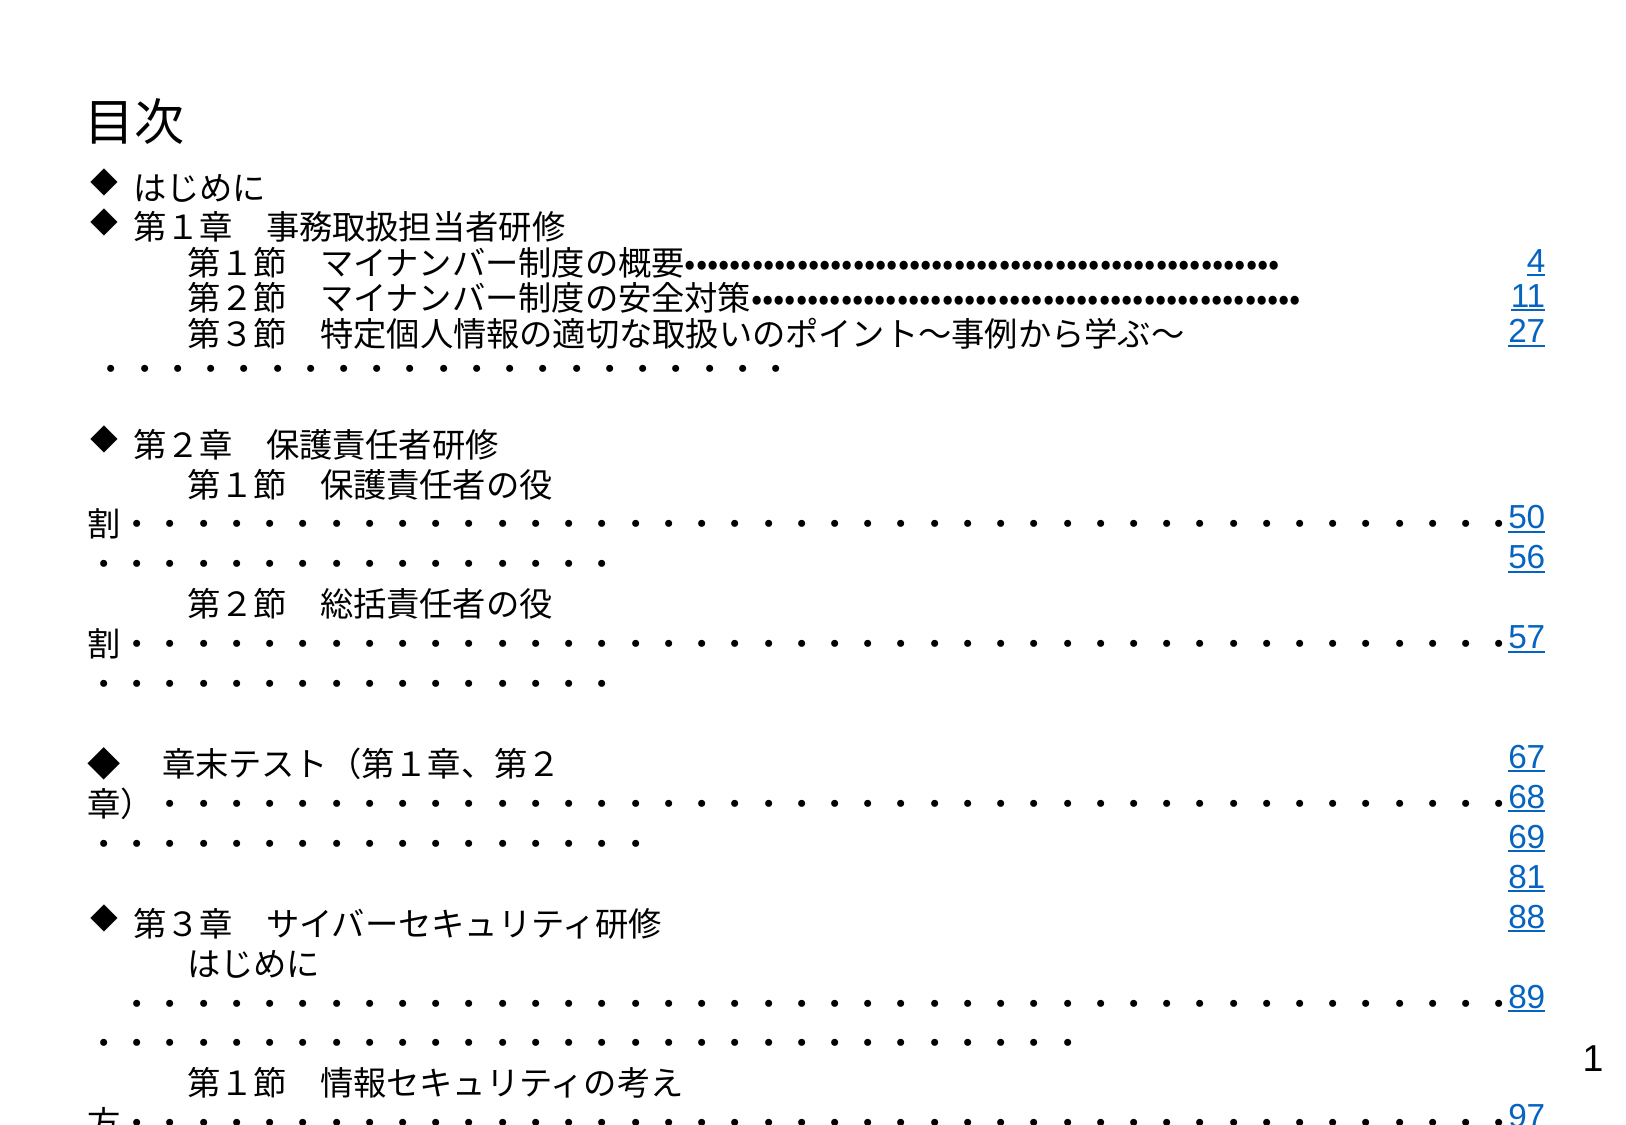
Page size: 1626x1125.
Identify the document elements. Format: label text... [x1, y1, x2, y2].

title 目次 [84, 44, 247, 167]
text_box 1 [1582, 1026, 1620, 1087]
text_box はじめに 第１章 事務取扱担当者研修 第１節 マイナンバー制度の概要・・・・・・・・・・・・・・・・・・・・・・・・・・・・・・・・・・・・・・・・・・・・・・・・・・・・・ 第２節 マイナンバー制度の安全対策・・・・・・・・・・・・・・・・・・・・・・・・・・・・・・・・・・・・・・・・・・・・・・・・・ 第３節 特定個人情報の適切な取扱いのポイント～事例から学ぶ～ ・・・・・・・・・・・・・・・・・・・・・ 第２章 保護責任者研修 第１節 保護責任者の役割・・・・・・・・・・・・・・・・・・・・・・・・・・・・・・・・・・・・・・・・・・・・・・・・・・・・・・・・・・ 第２節 総括責任者の役割・・・・・・・・・・・・・・・・・・・・・・・・・・・・・・・・・・・・・・・・・・・・・・・・・・・・・・・・・・ ◆ 章末テスト（第１章、第２章）・・・・・・・・・・・・・・・・・・・・・・・・・・・・・・・・・・・・・・・・・・・・・・・・・・・・・・・・・・ 第３章 サイバーセキュリティ研修 はじめに ・・・・・・・・・・・・・・・・・・・・・・・・・・・・・・・・・・・・・・・・・・・・・・・・・・・・・・・・・・・・・・・・・・・・・・・・ 第１節 情報セキュリティの考え方・・・・・・・・・・・・・・・・・・・・・・・・・・・・・・・・・・・・・・・・・・・・・・・・・・・・ 第２節 組織における主な脅威 ・・・・・・・・・・・・・・・・・・・・・・・・・・・・・・・・・・・・・・・・・・・・・・・・・・・・・・ 第３節 脅威への対策 ・・・・・・・・・・・・・・・・・・・・・・・・・・・・・・・・・・・・・・・・・・・・・・・・・・・・・・・・・・・・・ 最後に ・・・・・・・・・・・・・・・・・・・・・・・・・・・・・・・・・・・・・・・・・・・・・・・・・・・・・・・・・・・・・・・・・・・・・・・・・・ ◆ 章末テスト（第３章） ・・・・・・・・・・・・・・・・・・・・・・・・・・・・・・・・・・・・・・・・・・・・・・・・・・・・・・・・・・・・・・・・ まとめテスト・・・・・・・・・・・・・・・・・・・・・・・・・・・・・・・・・・・・・・・・・・・・・・・・・・・・・・・・・・・・・・・・・・・・・・ [87, 166, 1525, 1125]
text_box 4 11 27 50 56 57 67 68 69 81 88 89 97 [1492, 243, 1546, 1125]
